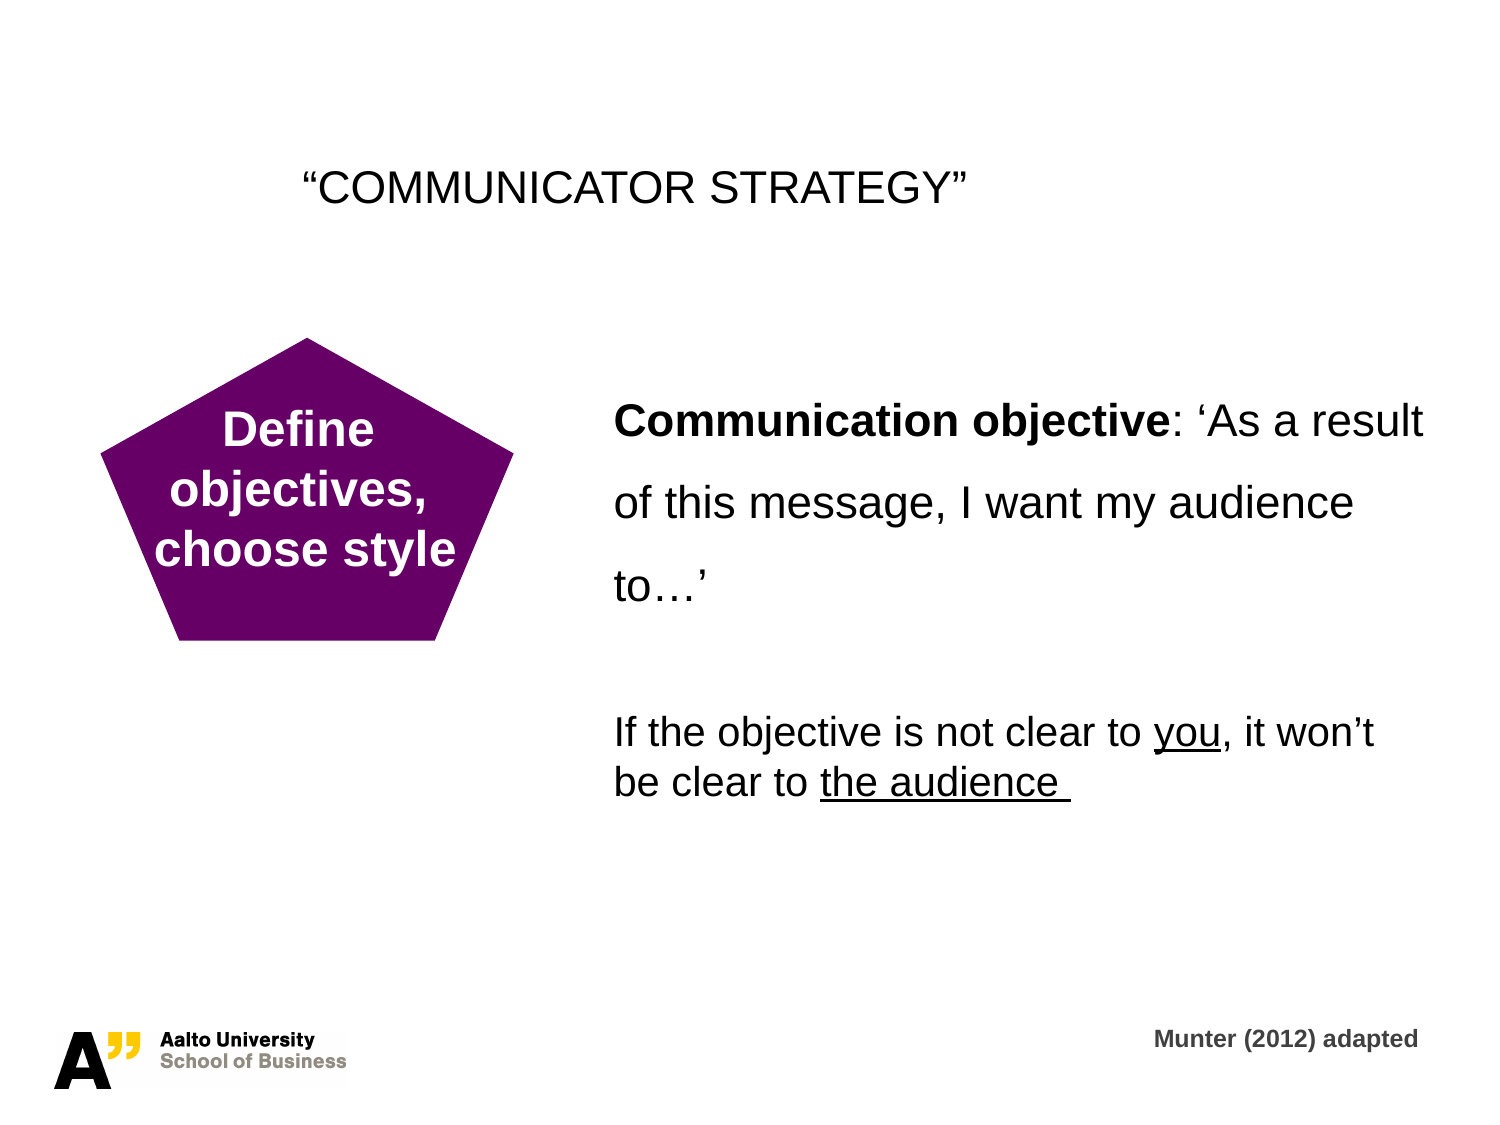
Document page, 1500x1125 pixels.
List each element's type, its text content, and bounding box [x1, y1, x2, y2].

text_box Munter (2012) adapted [1138, 1015, 1446, 1060]
text_box [472, 427, 516, 558]
text_box Define objectives, choose style [139, 389, 472, 584]
text_box Communication objective: ‘As a result of this message, I want my audience to…’ If the objective is not clear to you, it won’t be clear to the audience [598, 355, 1446, 884]
text_box [211, 335, 403, 389]
picture [54, 1032, 346, 1089]
text_box “COMMUNICATOR STRATEGY” [287, 150, 1008, 221]
text_box [153, 584, 461, 643]
text_box [98, 429, 139, 551]
